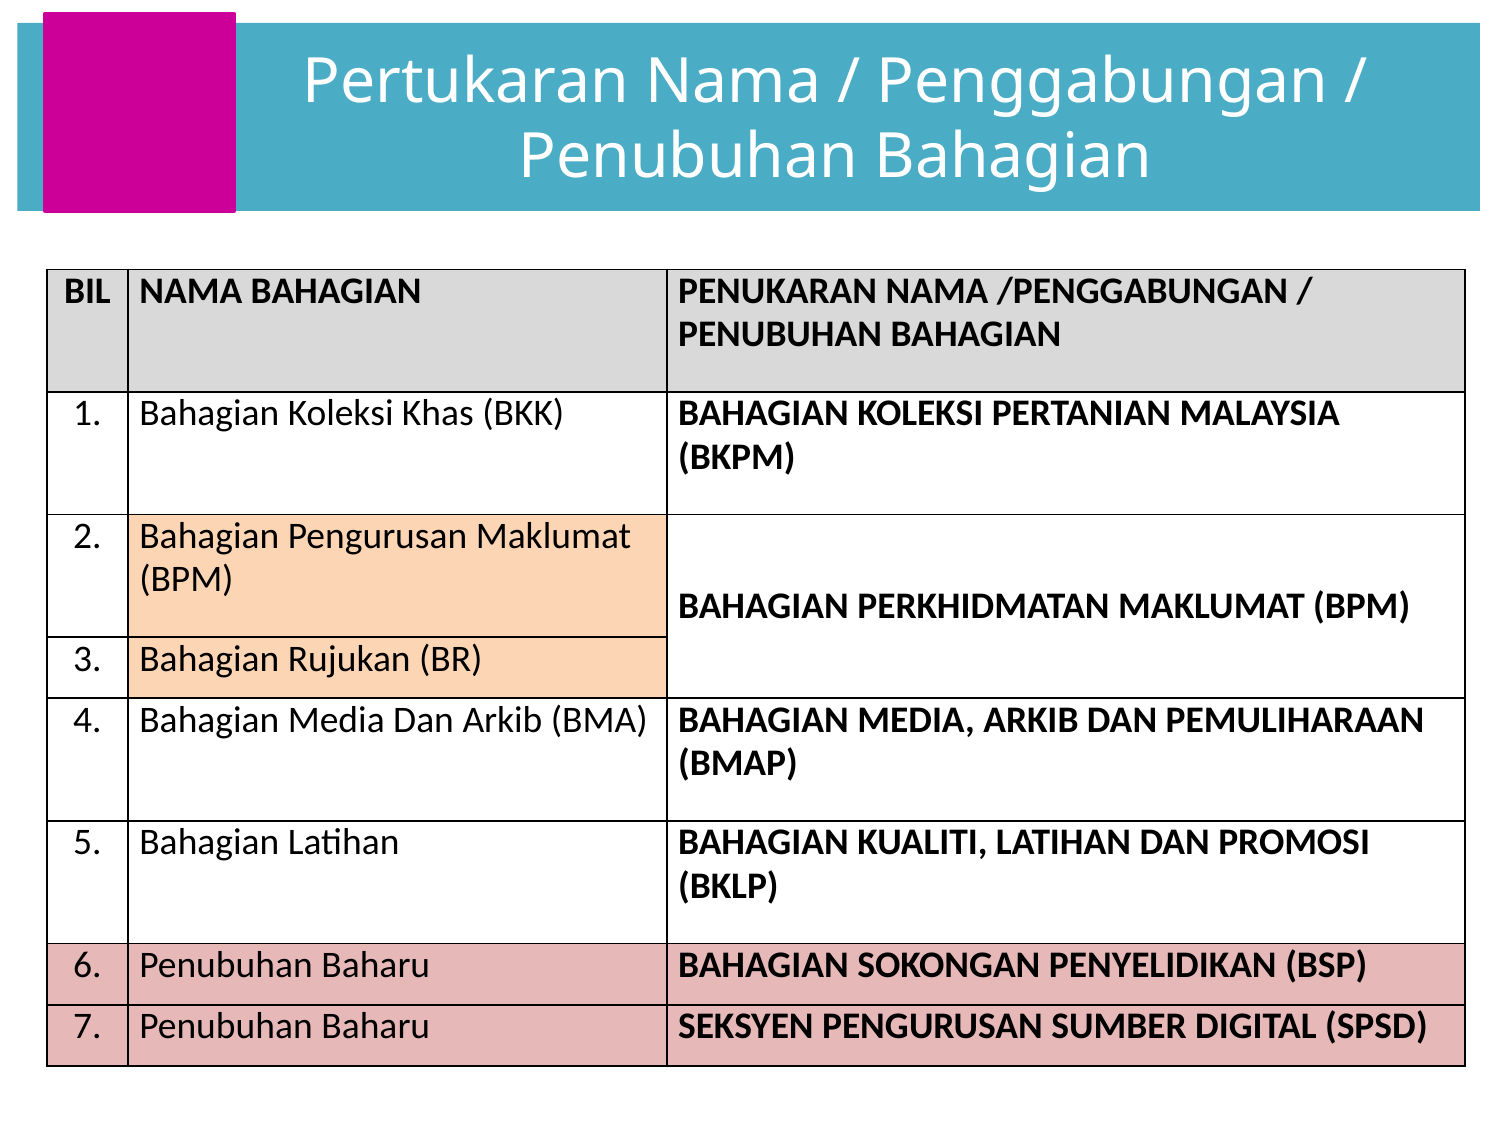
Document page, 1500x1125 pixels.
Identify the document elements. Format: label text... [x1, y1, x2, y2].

table_cell Bahagian Media Dan Arkib (BMA) [129, 699, 666, 820]
table_cell BAHAGIAN KOLEKSI PERTANIAN MALAYSIA (BKPM) [668, 393, 1464, 514]
table_cell BAHAGIAN KUALITI, LATIHAN DAN PROMOSI (BKLP) [668, 822, 1464, 943]
table_cell 1. [48, 393, 127, 514]
table_header NAMA BAHAGIAN [129, 270, 666, 391]
table_cell 7. [48, 1006, 127, 1065]
table_cell Bahagian Latihan [129, 822, 666, 943]
table_cell Bahagian Pengurusan Maklumat (BPM) [129, 515, 666, 636]
table_cell 3. [48, 638, 127, 697]
table_cell 4. [48, 699, 127, 820]
table_cell Bahagian Koleksi Khas (BKK) [129, 393, 666, 514]
table_cell Bahagian Rujukan (BR) [129, 638, 666, 697]
table_cell 6. [48, 944, 127, 1004]
table_cell Penubuhan Baharu [129, 1006, 666, 1065]
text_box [17, 13, 1500, 212]
table_cell BAHAGIAN PERKHIDMATAN MAKLUMAT (BPM) [668, 515, 1464, 697]
table_cell 2. [48, 515, 127, 636]
table_cell BAHAGIAN MEDIA, ARKIB DAN PEMULIHARAAN (BMAP) [668, 699, 1464, 820]
table_header PENUKARAN NAMA /PENGGABUNGAN / PENUBUHAN BAHAGIAN [668, 270, 1464, 391]
table_cell BAHAGIAN SOKONGAN PENYELIDIKAN (BSP) [668, 944, 1464, 1004]
table_header BIL [48, 270, 127, 391]
table_cell SEKSYEN PENGURUSAN SUMBER DIGITAL (SPSD) [668, 1006, 1464, 1065]
table_cell Penubuhan Baharu [129, 944, 666, 1004]
table_cell 5. [48, 822, 127, 943]
